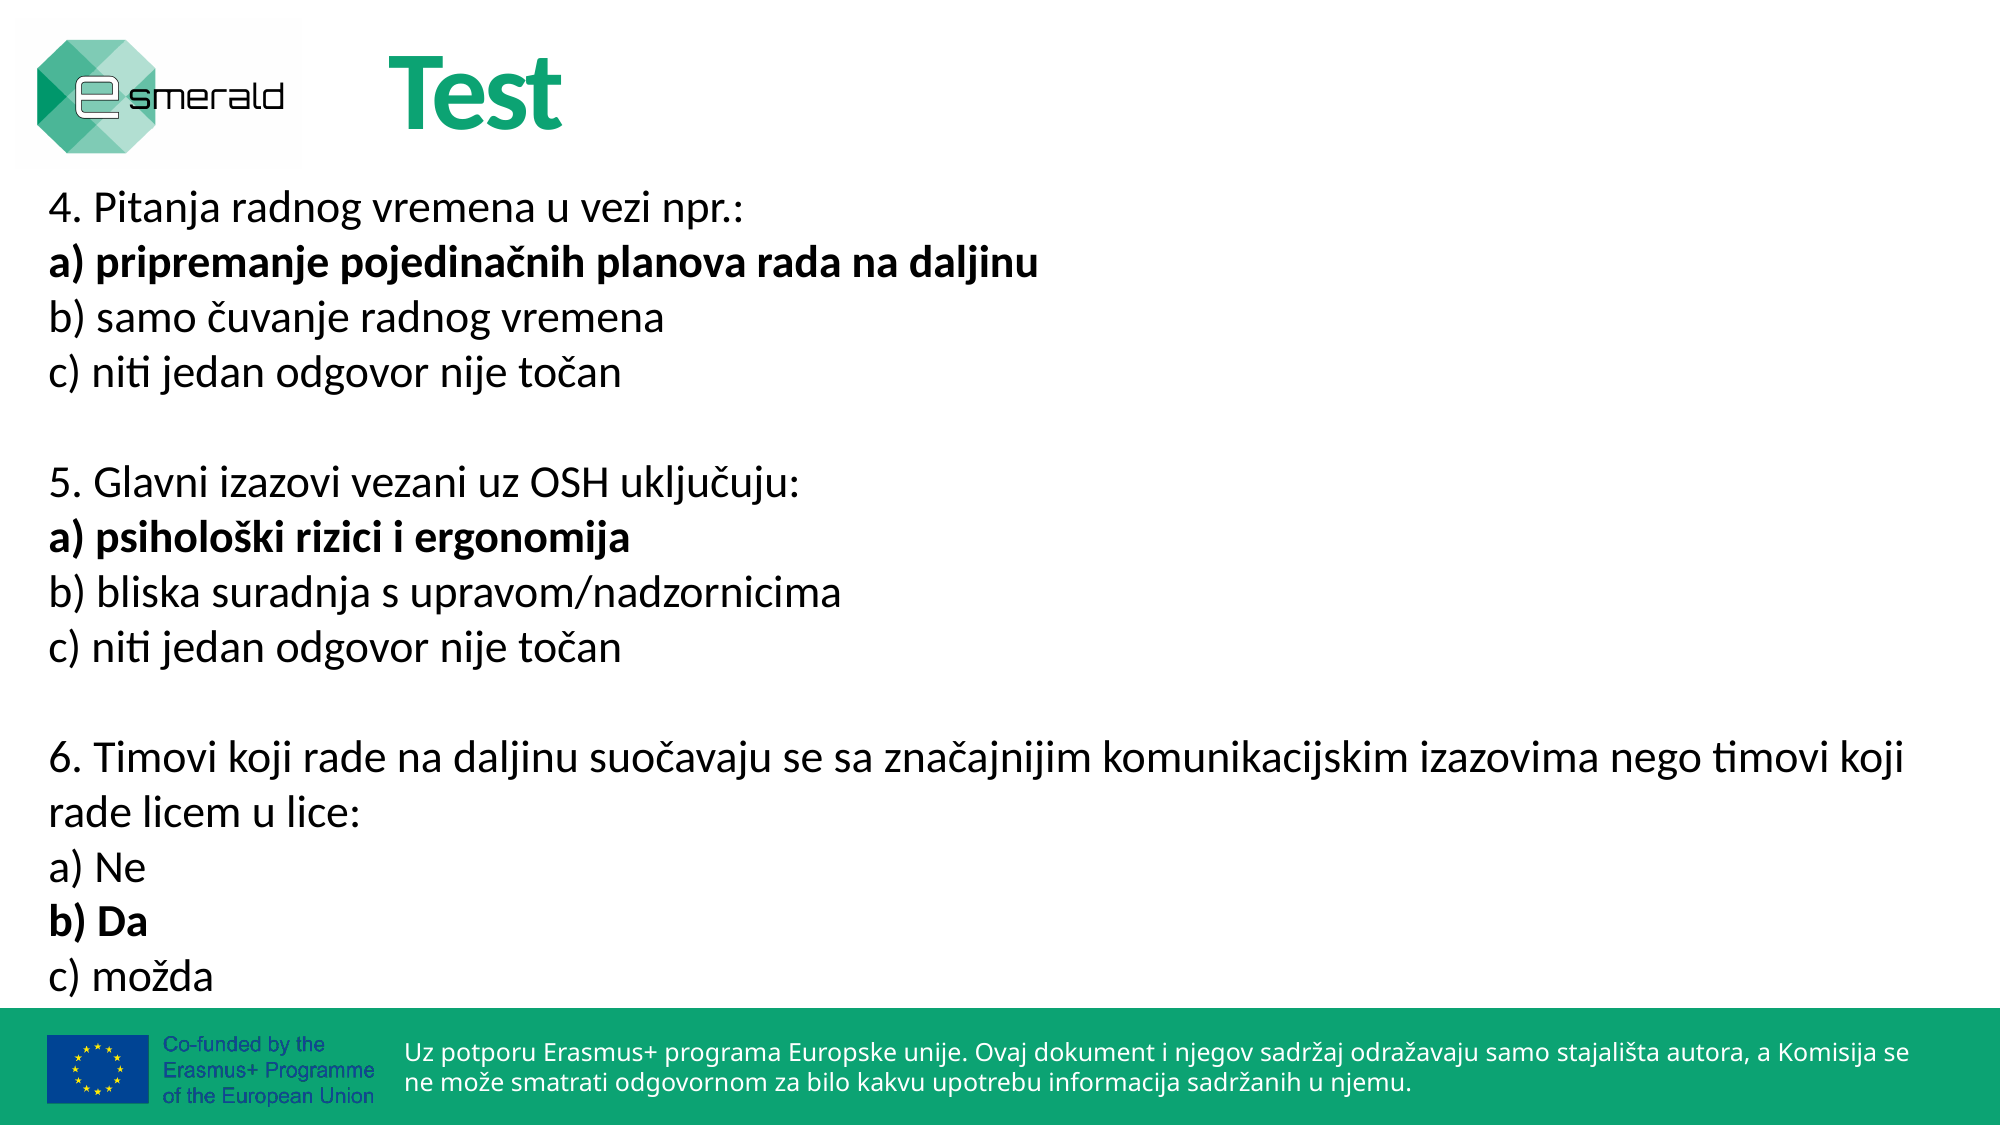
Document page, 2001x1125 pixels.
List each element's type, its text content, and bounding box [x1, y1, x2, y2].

text_box 4. Pitanja radnog vremena u vezi npr.: a) pripremanje pojedinačnih planova rada na daljinu b) samo čuvanje radnog vremena c) niti jedan odgovor nije točan 5. Glavni izazovi vezani uz OSH uključuju: a) psihološki rizici i ergonomija b) bliska suradnja s upravom/nadzornicima c) niti jedan odgovor nije točan 6. Timovi koji rade na daljinu suočavaju se sa značajnijim komunikacijskim izazovima nego timovi koji rade licem u lice: a) Ne b) Da c) možda [33, 169, 1980, 1009]
picture [47, 1035, 374, 1107]
picture [15, 18, 302, 169]
text_box Test [386, 14, 1920, 152]
